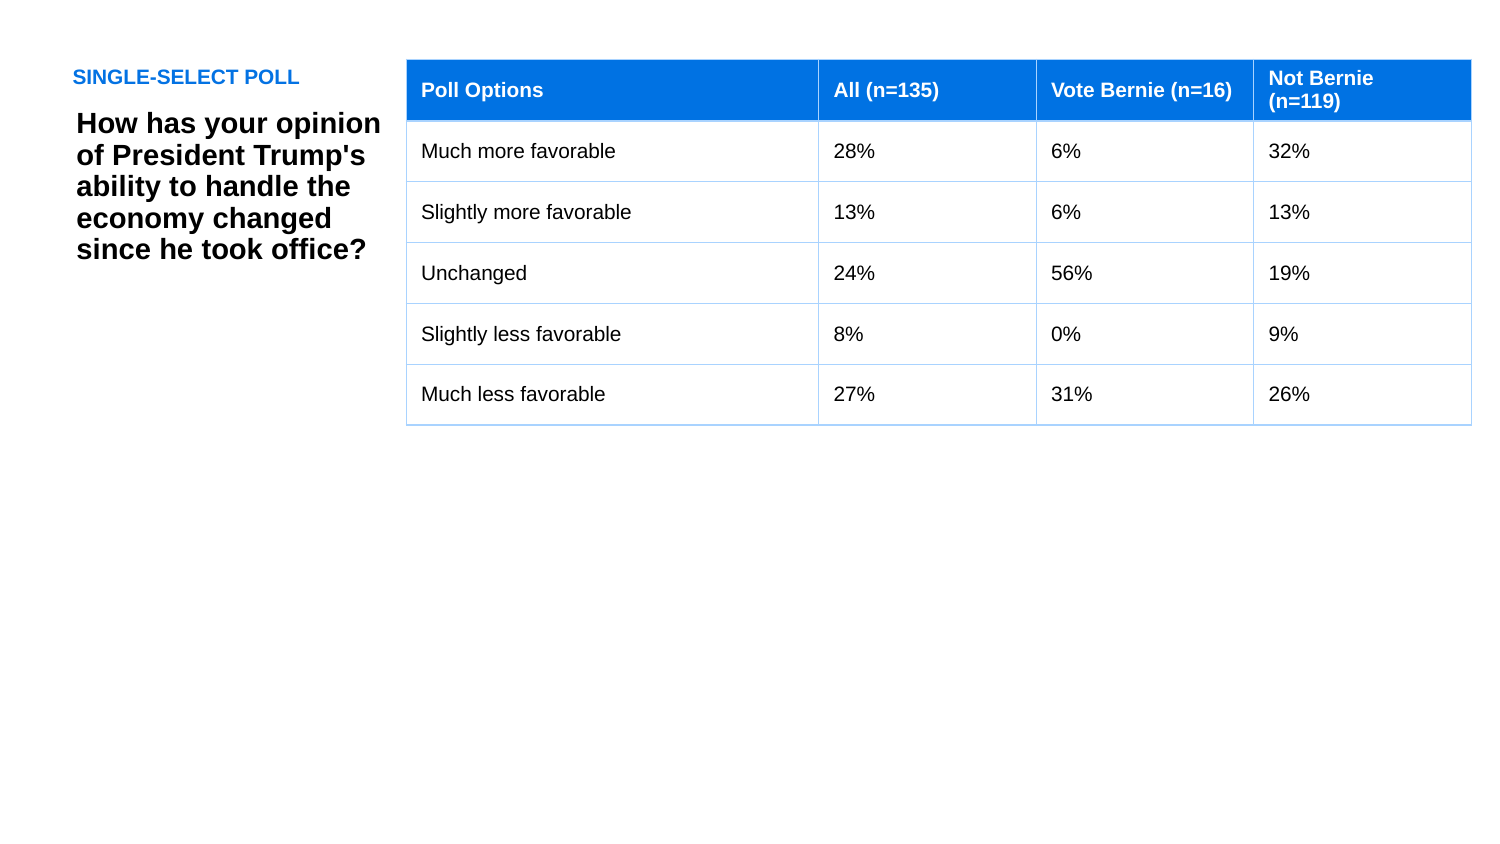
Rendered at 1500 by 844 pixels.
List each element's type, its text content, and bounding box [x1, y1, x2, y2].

table_cell Slightly less favorable [407, 304, 818, 364]
table_cell 13% [1254, 182, 1471, 242]
table_cell 27% [819, 365, 1036, 424]
table_cell 26% [1254, 365, 1471, 424]
table_cell 19% [1254, 243, 1471, 303]
table_cell 28% [819, 122, 1036, 181]
table_cell Slightly more favorable [407, 182, 818, 242]
table_cell 56% [1037, 243, 1253, 303]
table_cell 8% [819, 304, 1036, 364]
table_cell 32% [1254, 122, 1471, 181]
list How has your opinion of President Trump's ability to handle the economy changed since he took office? [61, 102, 407, 763]
table_header Not Bernie (n=119) [1254, 60, 1471, 120]
table_cell Unchanged [407, 243, 818, 303]
table_cell 13% [819, 182, 1036, 242]
table_cell 0% [1037, 304, 1253, 364]
table_cell 6% [1037, 122, 1253, 181]
table_header All (n=135) [819, 60, 1036, 120]
table_cell 24% [819, 243, 1036, 303]
table_cell Much more favorable [407, 122, 818, 181]
table_cell Much less favorable [407, 365, 818, 424]
list SINGLE-SELECT POLL [57, 59, 406, 102]
table_header Poll Options [407, 60, 818, 120]
table_cell 9% [1254, 304, 1471, 364]
table_cell 6% [1037, 182, 1253, 242]
table_header Vote Bernie (n=16) [1037, 60, 1253, 120]
table_cell 31% [1037, 365, 1253, 424]
